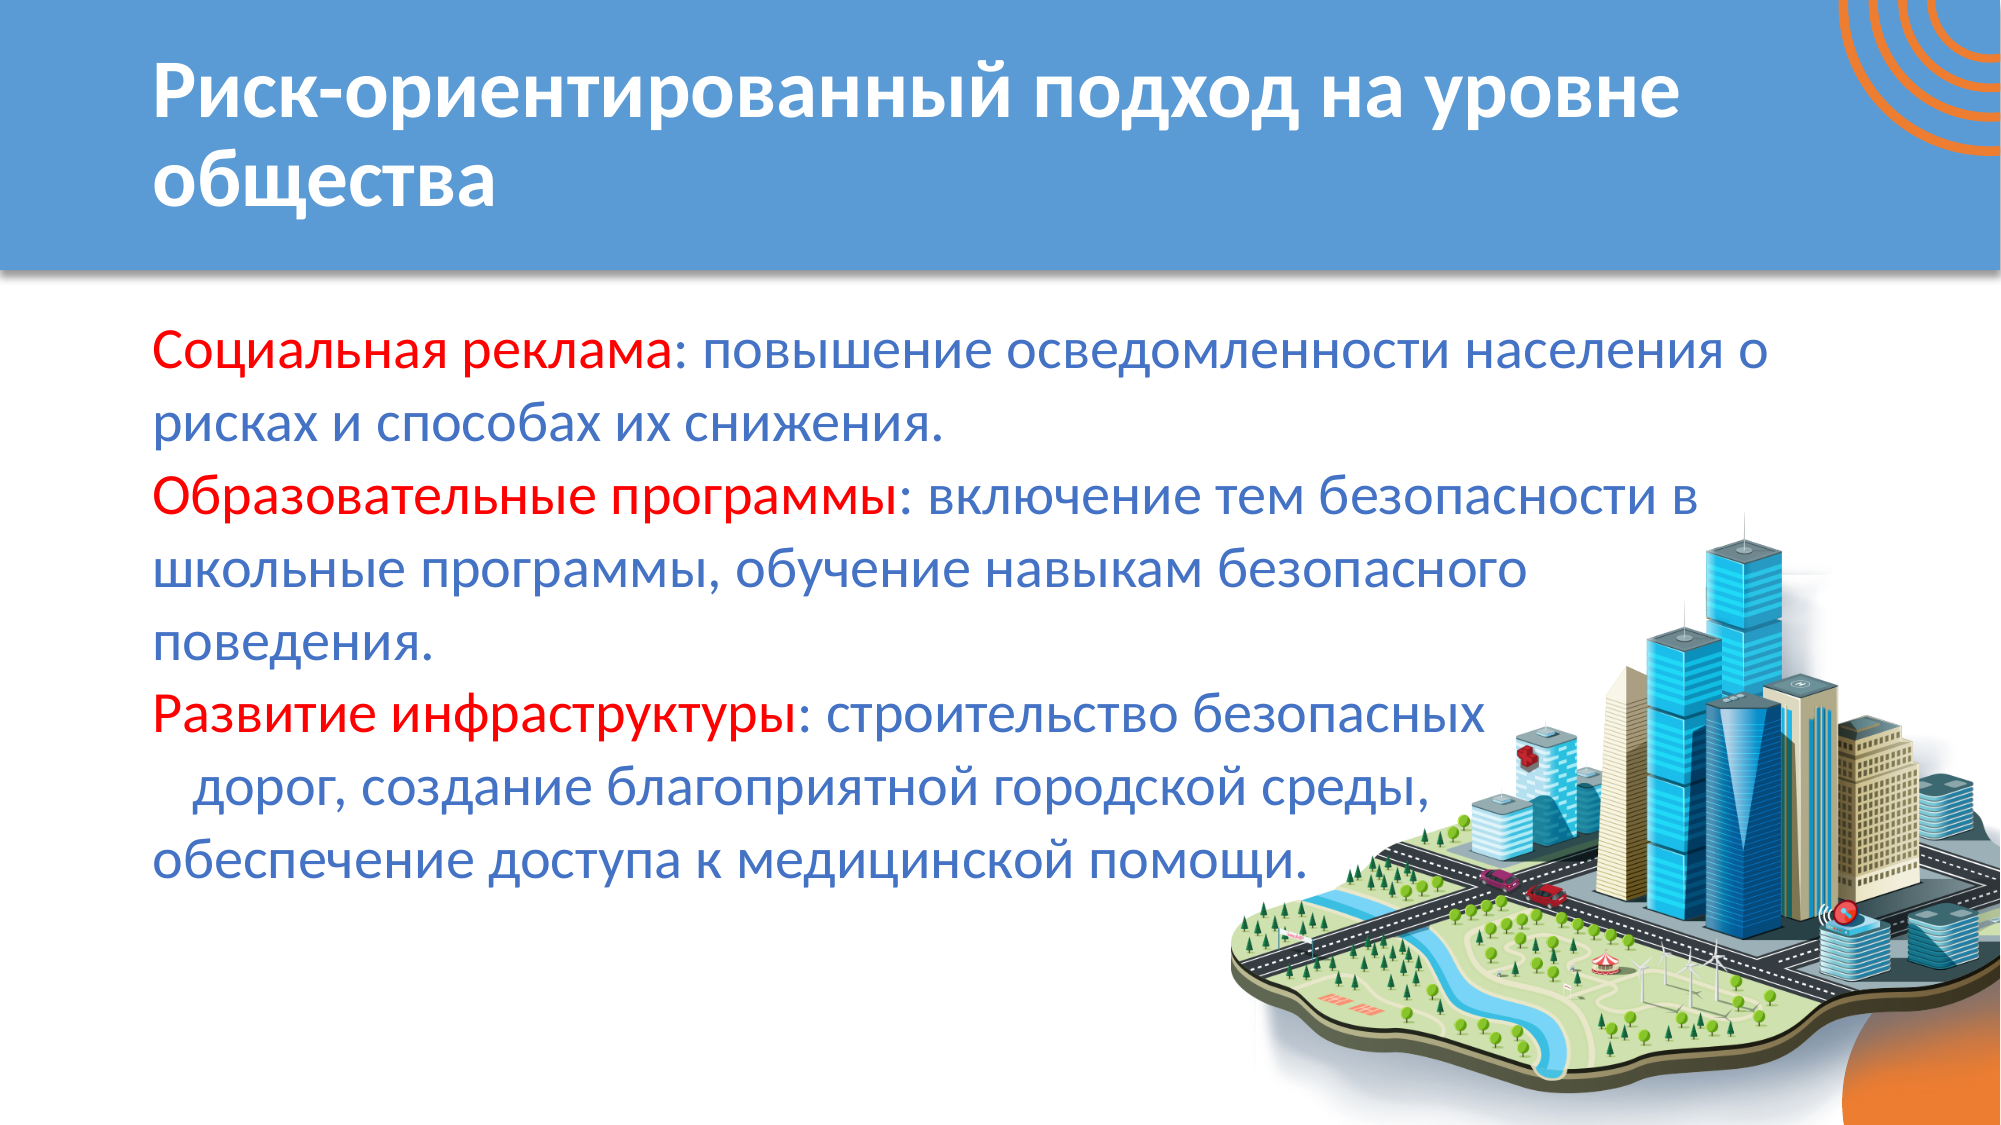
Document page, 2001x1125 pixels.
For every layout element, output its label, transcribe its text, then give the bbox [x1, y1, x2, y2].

title Риск-ориентированный подход на уровне общества [137, 26, 1863, 244]
picture [1231, 512, 2000, 1125]
list Социальная реклама: повышение осведомленности населения о рисках и способах их снижения. Образовательные программы: включение тем безопасности в школьные программы, обучение навыкам безопасного поведения. Развитие инфраструктуры: строительство безопасных дорог, создание благоприятной городской среды, обеспечение доступа к медицинской помощи. [137, 299, 1863, 1125]
